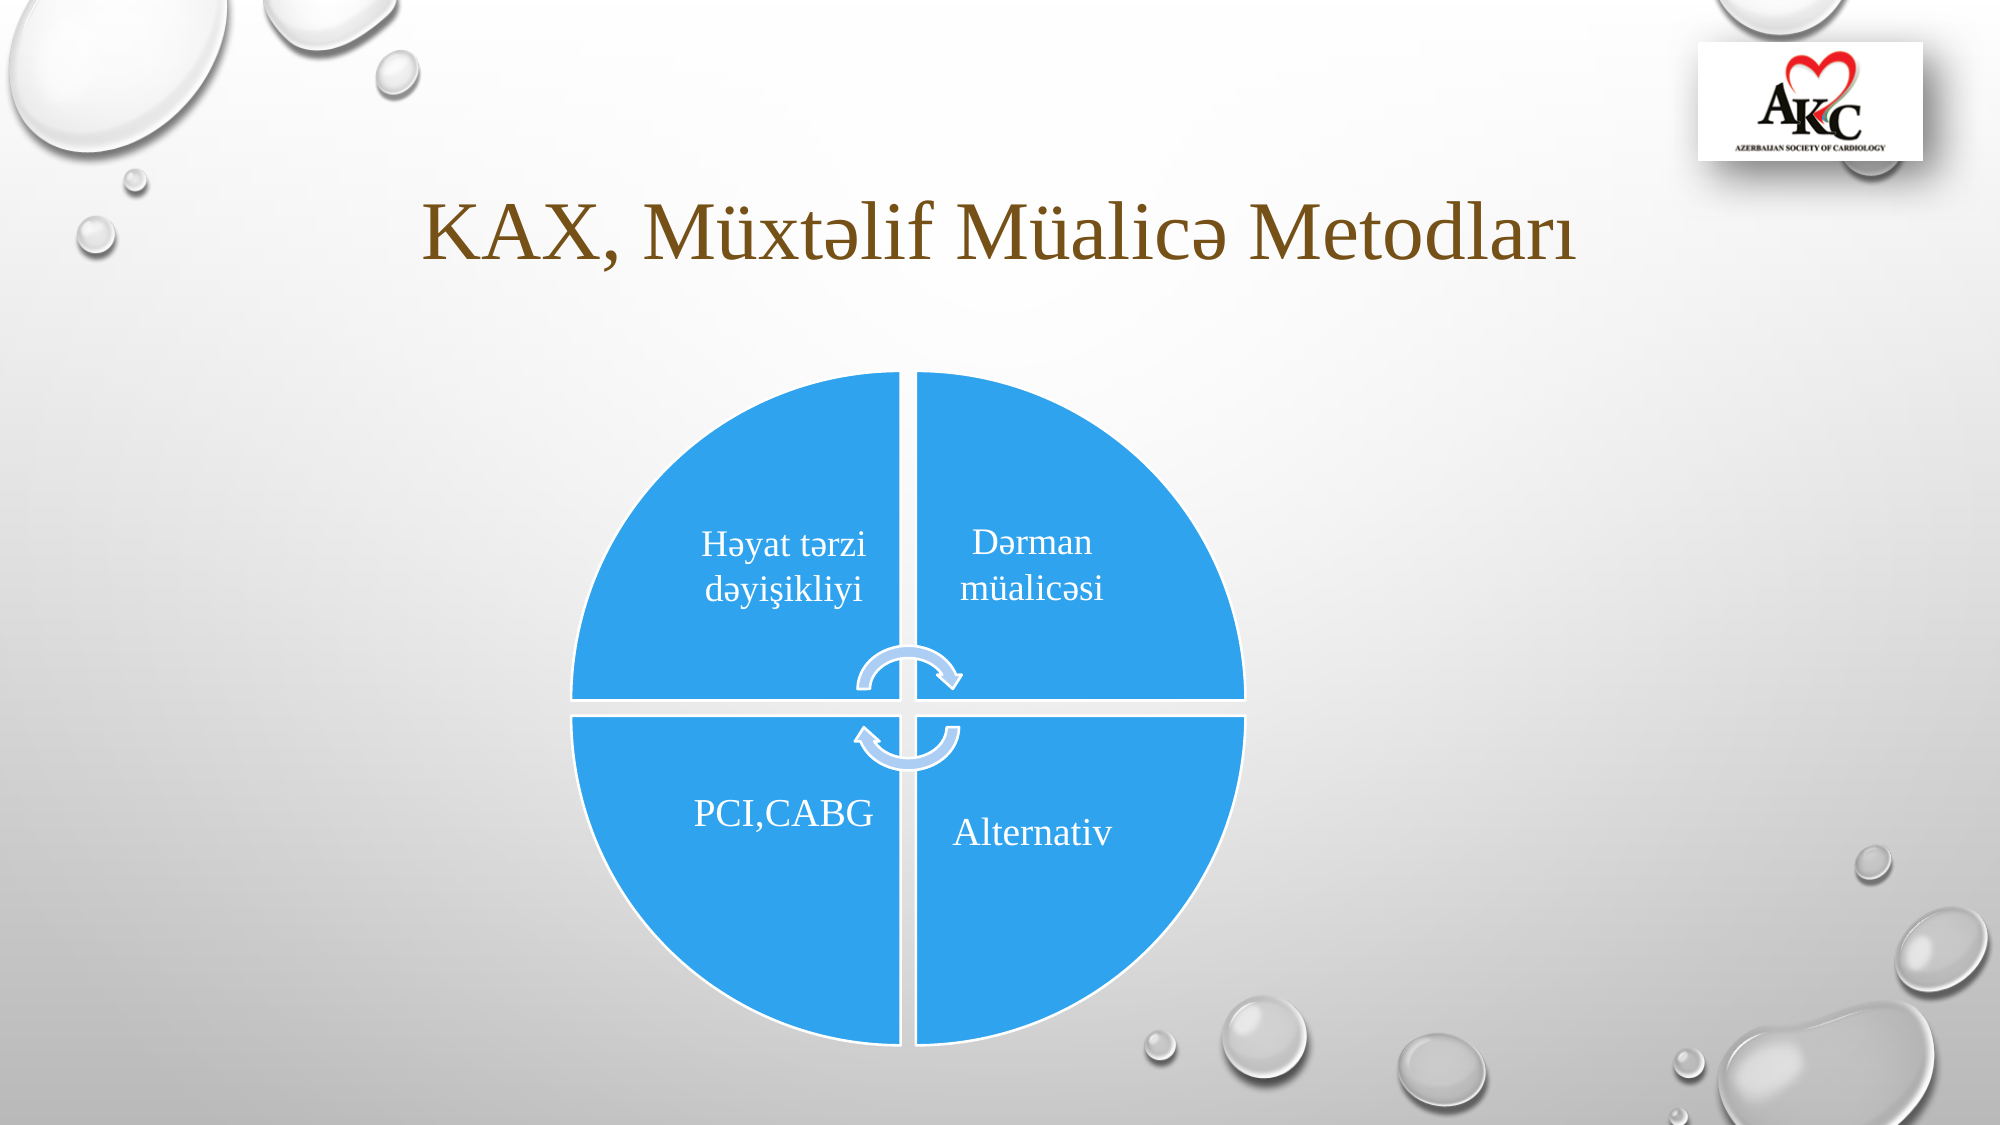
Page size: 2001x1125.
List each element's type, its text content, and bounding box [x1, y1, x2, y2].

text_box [149, 327, 1667, 1089]
picture [0, 0, 2000, 1125]
title KAX, Müxtəlif Müalicə Metodları [149, 101, 1851, 364]
